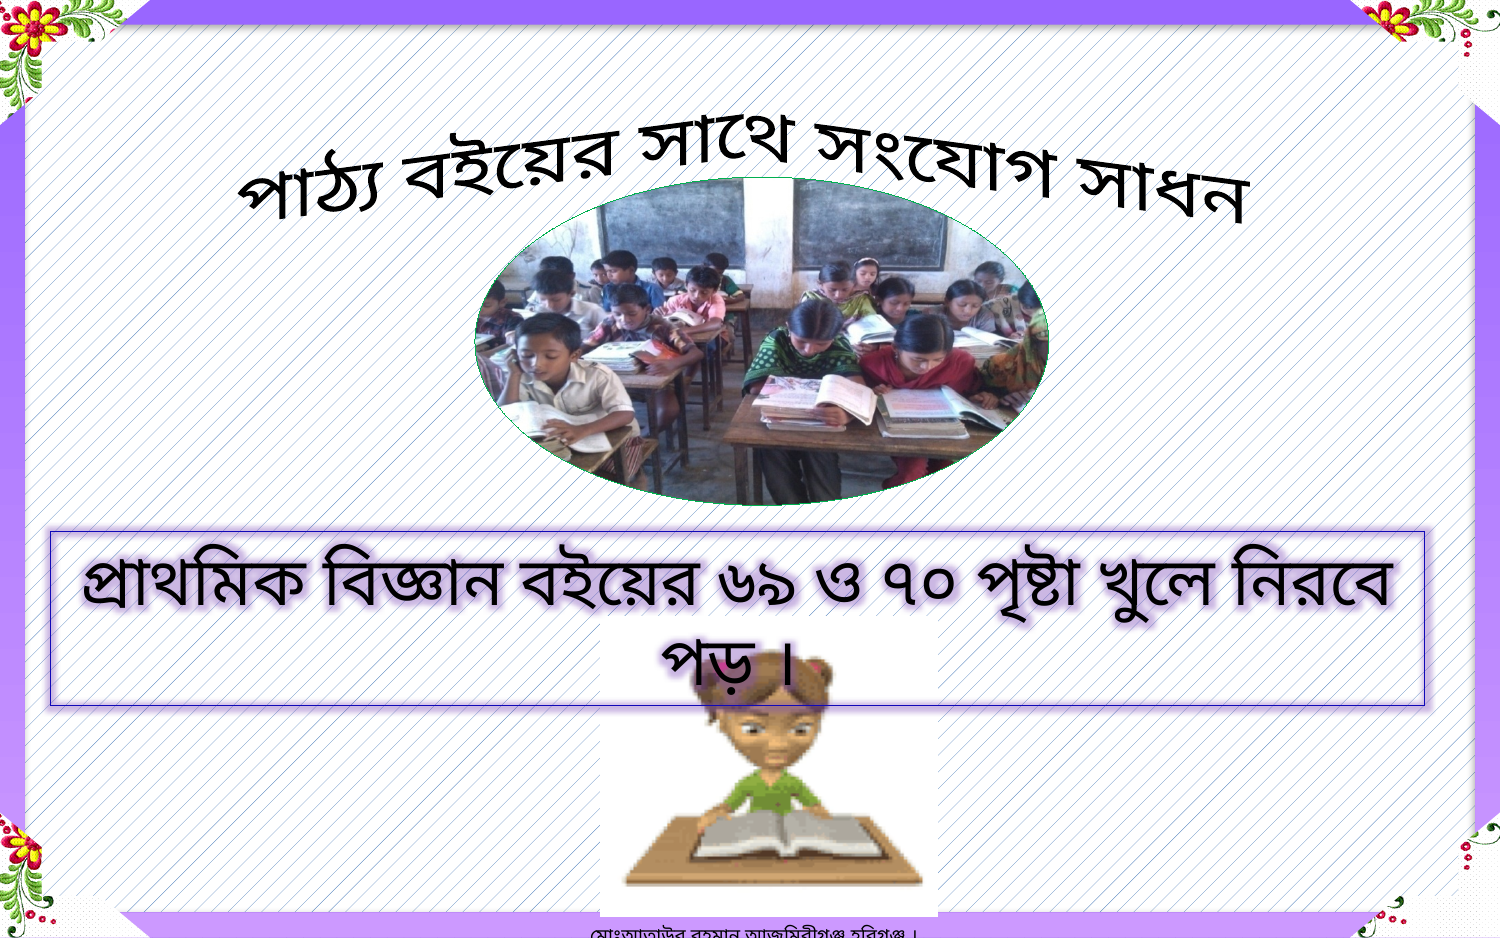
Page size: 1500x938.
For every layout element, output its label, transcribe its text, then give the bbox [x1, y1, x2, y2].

text_box প্রাথমিক বিজ্ঞান বইয়ের ৬৯ ও ৭০ পৃষ্টা খুলে নিরবে পড় । [50, 531, 1425, 706]
picture [1350, 812, 1500, 938]
picture [474, 176, 1050, 506]
picture [0, 0, 150, 125]
picture [599, 616, 938, 917]
picture [0, 812, 150, 938]
picture [1350, 0, 1500, 125]
